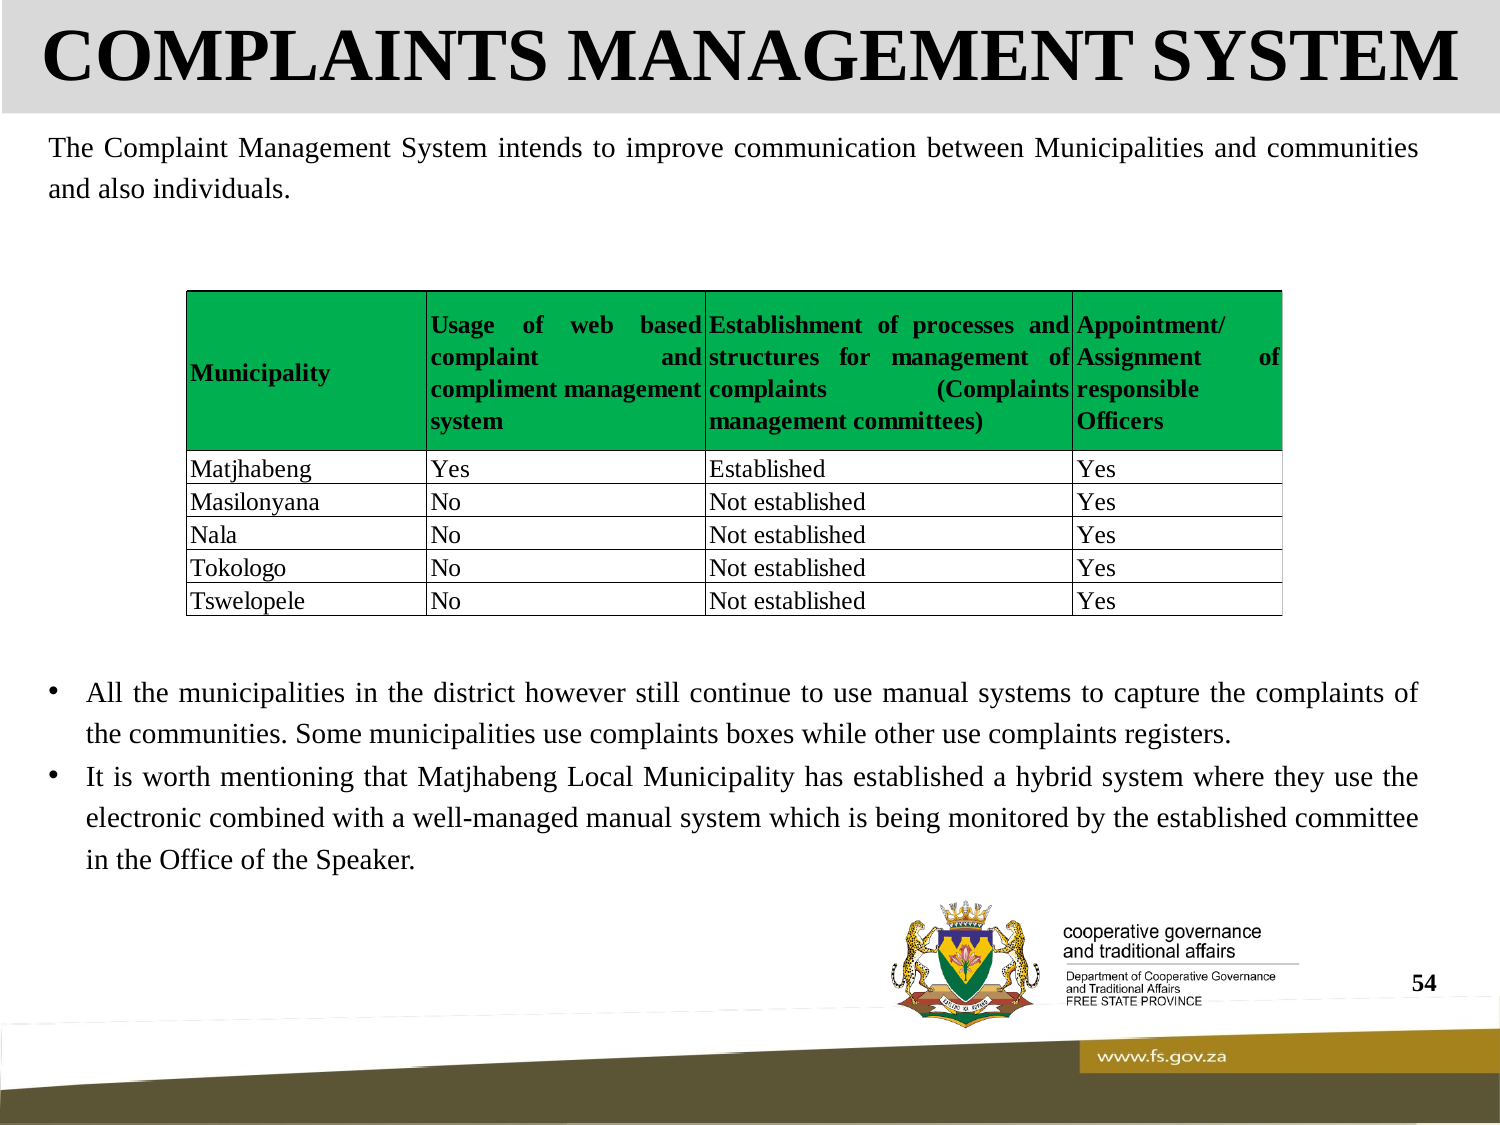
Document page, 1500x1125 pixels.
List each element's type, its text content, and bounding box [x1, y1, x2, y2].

title COMPLAINTS MANAGEMENT SYSTEM [2, 0, 1500, 114]
picture [0, 887, 1500, 1125]
slide_number 54 [1308, 952, 1452, 996]
list The Complaint Management System intends to improve communication between Municipalities and communities and also individuals. All the municipalities in the district however still continue to use manual systems to capture the complaints of the communities. Some municipalities use complaints boxes while other use complaints registers. It is worth mentioning that Matjhabeng Local Municipality has established a hybrid system where they use the electronic combined with a well-managed manual system which is being monitored by the established committee in the Office of the Speaker. [33, 113, 1436, 996]
picture [185, 290, 1284, 617]
